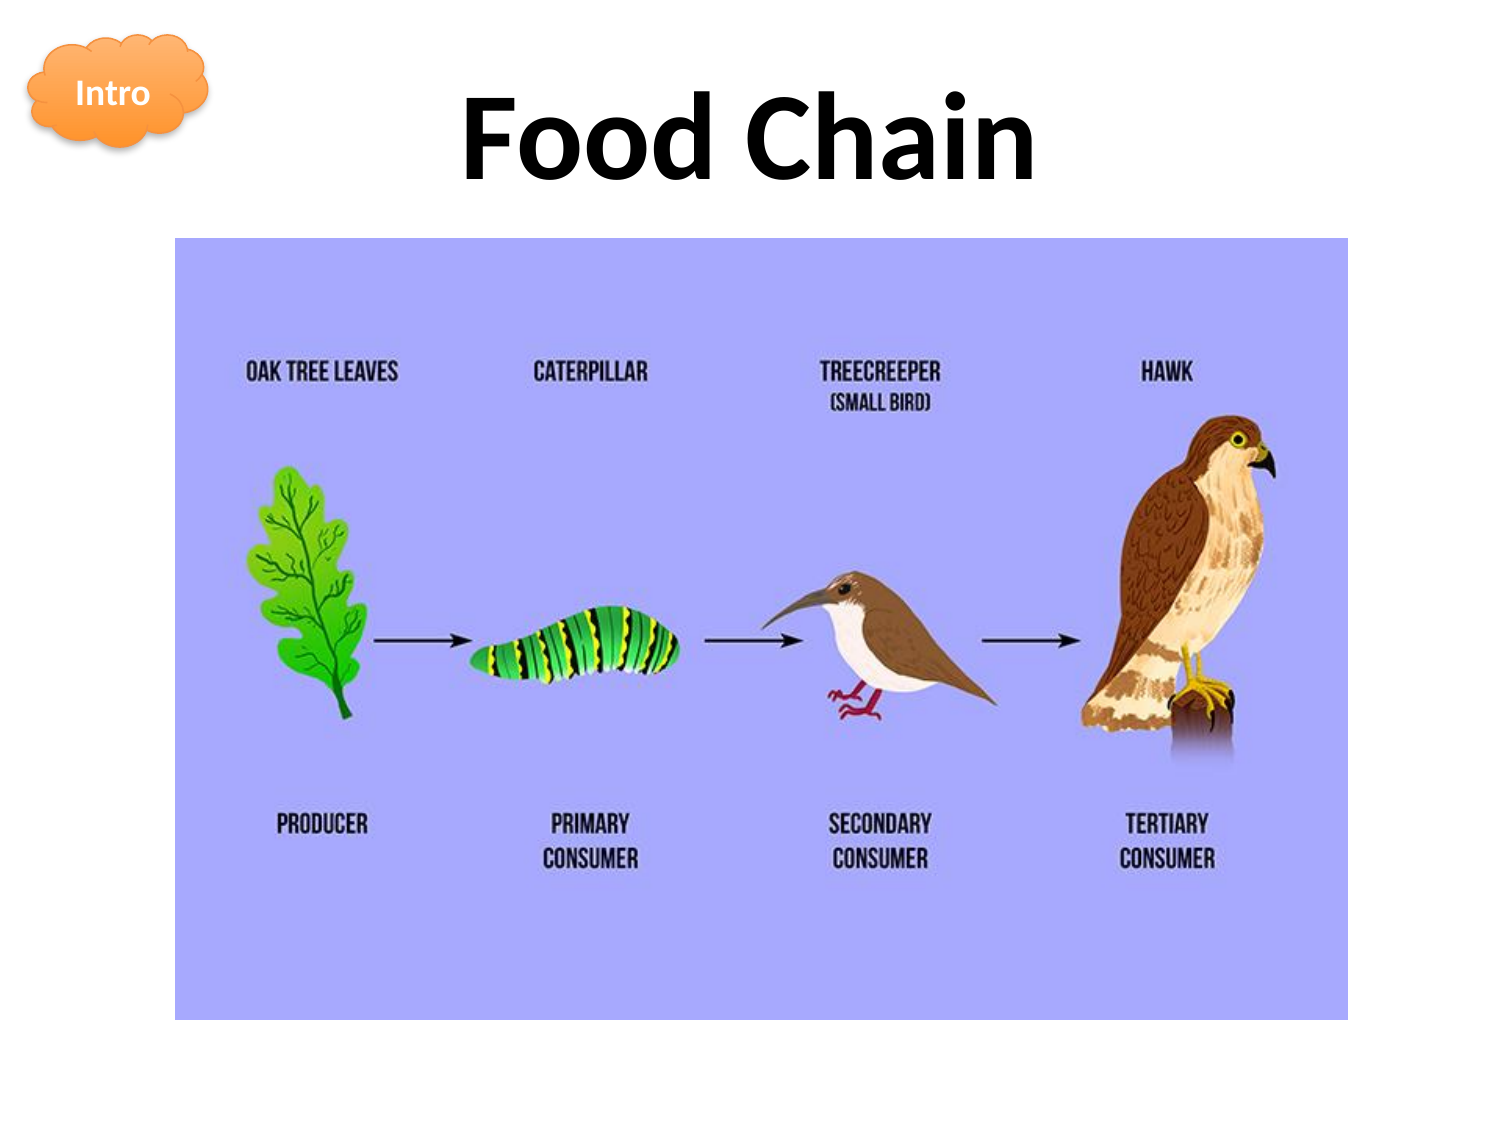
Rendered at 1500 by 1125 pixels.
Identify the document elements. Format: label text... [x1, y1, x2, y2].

text_box Intro [60, 60, 176, 121]
text_box [27, 34, 208, 148]
text_box Food Chain [299, 47, 1200, 213]
picture [175, 238, 1348, 1021]
